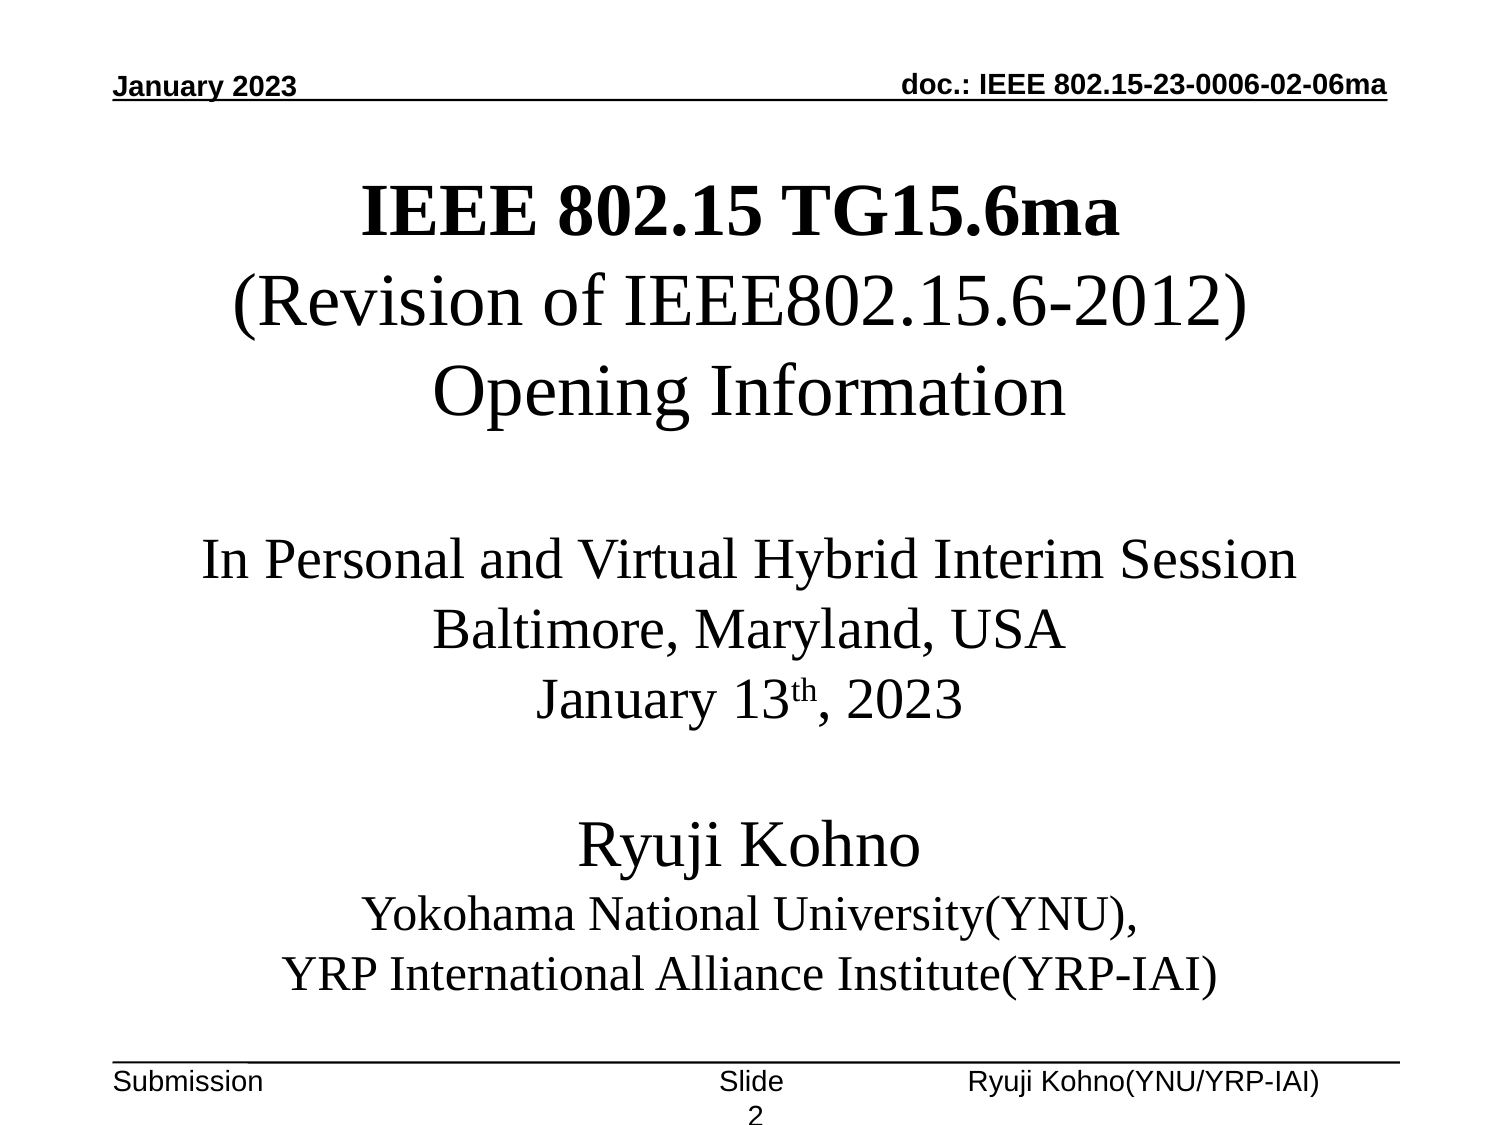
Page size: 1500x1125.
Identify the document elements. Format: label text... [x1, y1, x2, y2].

slide_number Slide 2 [712, 1062, 800, 1093]
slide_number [112, 0, 375, 102]
title IEEE 802.15 TG15.6ma (Revision of IEEE802.15.6-2012) Opening Information In Personal and Virtual Hybrid Interim Session Baltimore, Maryland, USA January 13th, 2023 Ryuji Kohno Yokohama National University(YNU), YRP International Alliance Institute(YRP-IAI) [130, 101, 1370, 1059]
